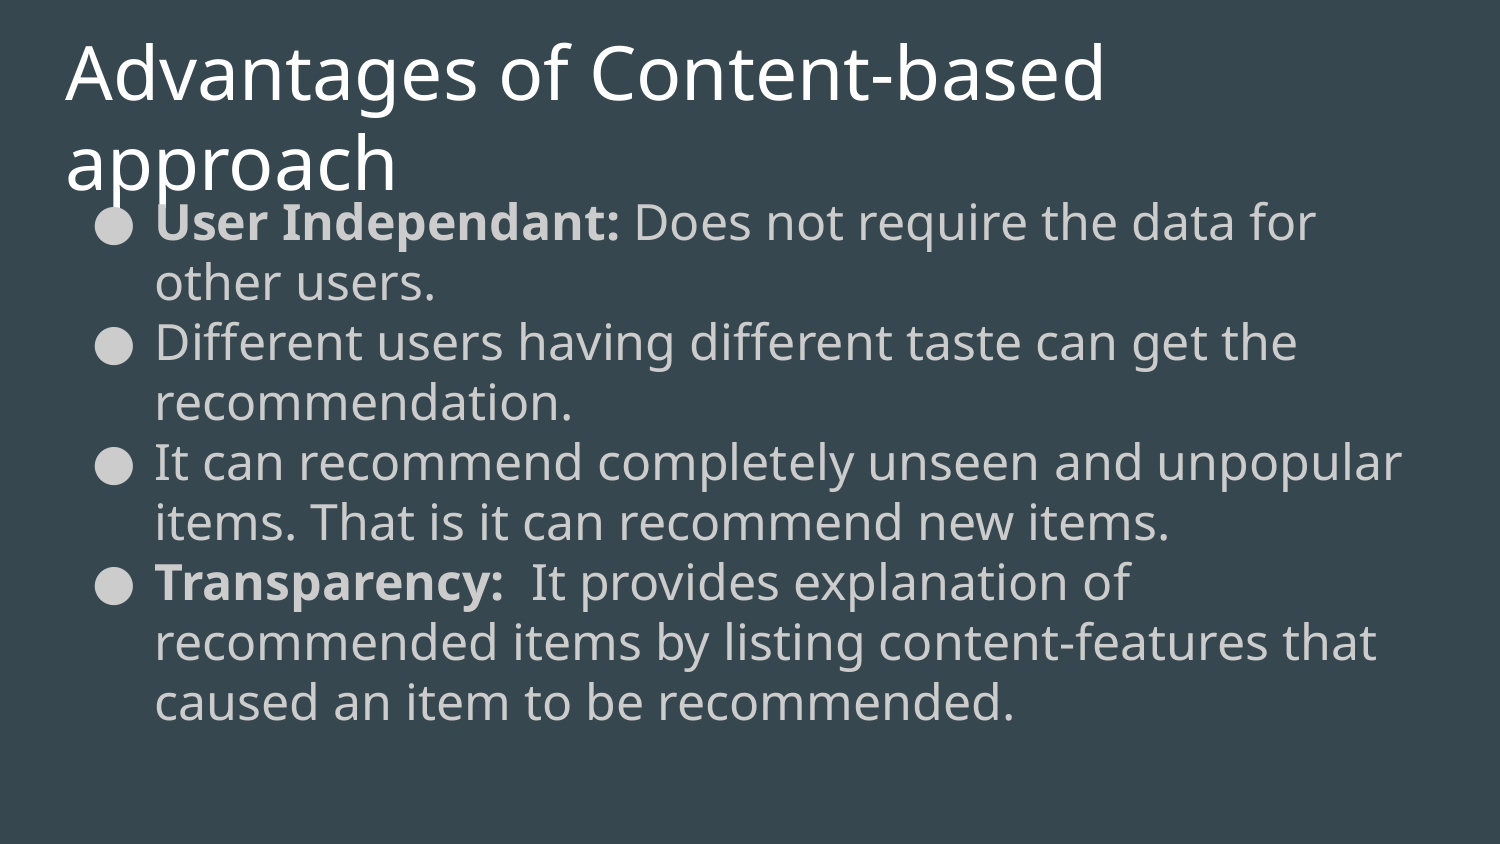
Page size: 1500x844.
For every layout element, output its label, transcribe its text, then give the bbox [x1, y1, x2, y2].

text_box User Independant: Does not require the data for other users. Different users having different taste can get the recommendation. It can recommend completely unseen and unpopular items. That is it can recommend new items. Transparency: It provides explanation of recommended items by listing content-features that caused an item to be recommended. [64, 175, 1455, 803]
title Advantages of Content-based approach [50, 44, 1339, 186]
